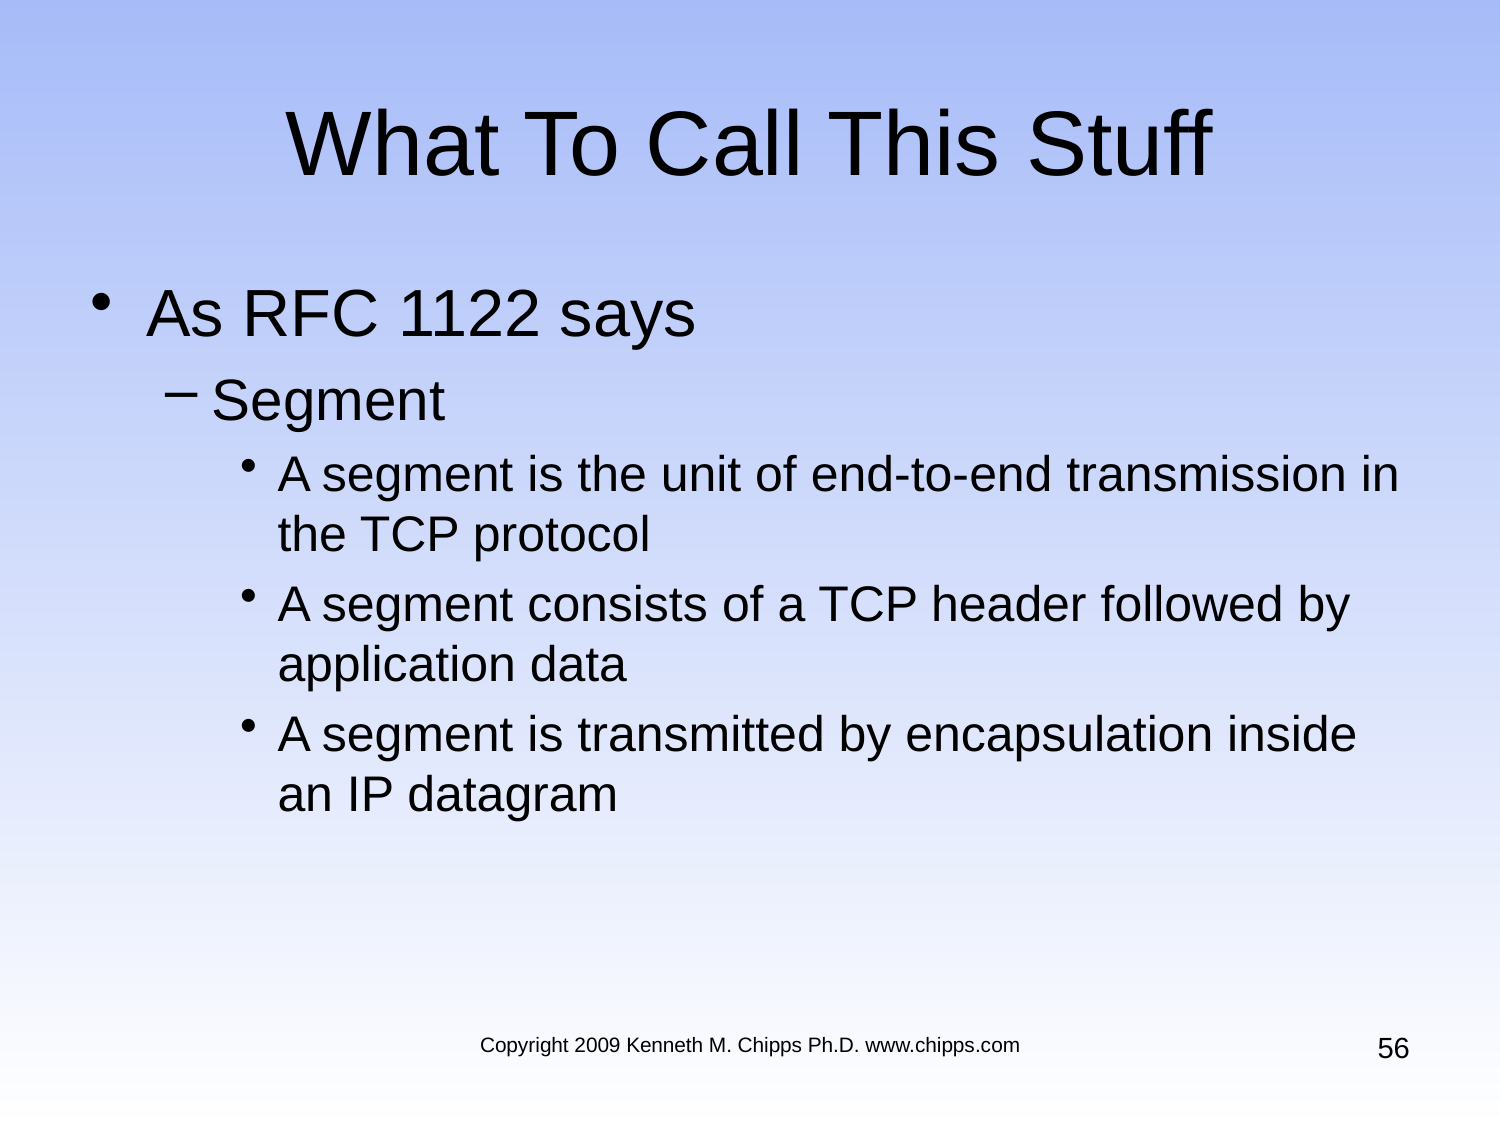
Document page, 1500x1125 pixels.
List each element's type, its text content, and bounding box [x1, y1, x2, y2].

slide_number 56 [1074, 1021, 1426, 1101]
list As RFC 1122 says Segment A segment is the unit of end-to-end transmission in the TCP protocol A segment consists of a TCP header followed by application data A segment is transmitted by encapsulation inside an IP datagram [74, 262, 1426, 1006]
title What To Call This Stuff [74, 44, 1426, 233]
footer Copyright 2009 Kenneth M. Chipps Ph.D. www.chipps.com [449, 1024, 1051, 1103]
